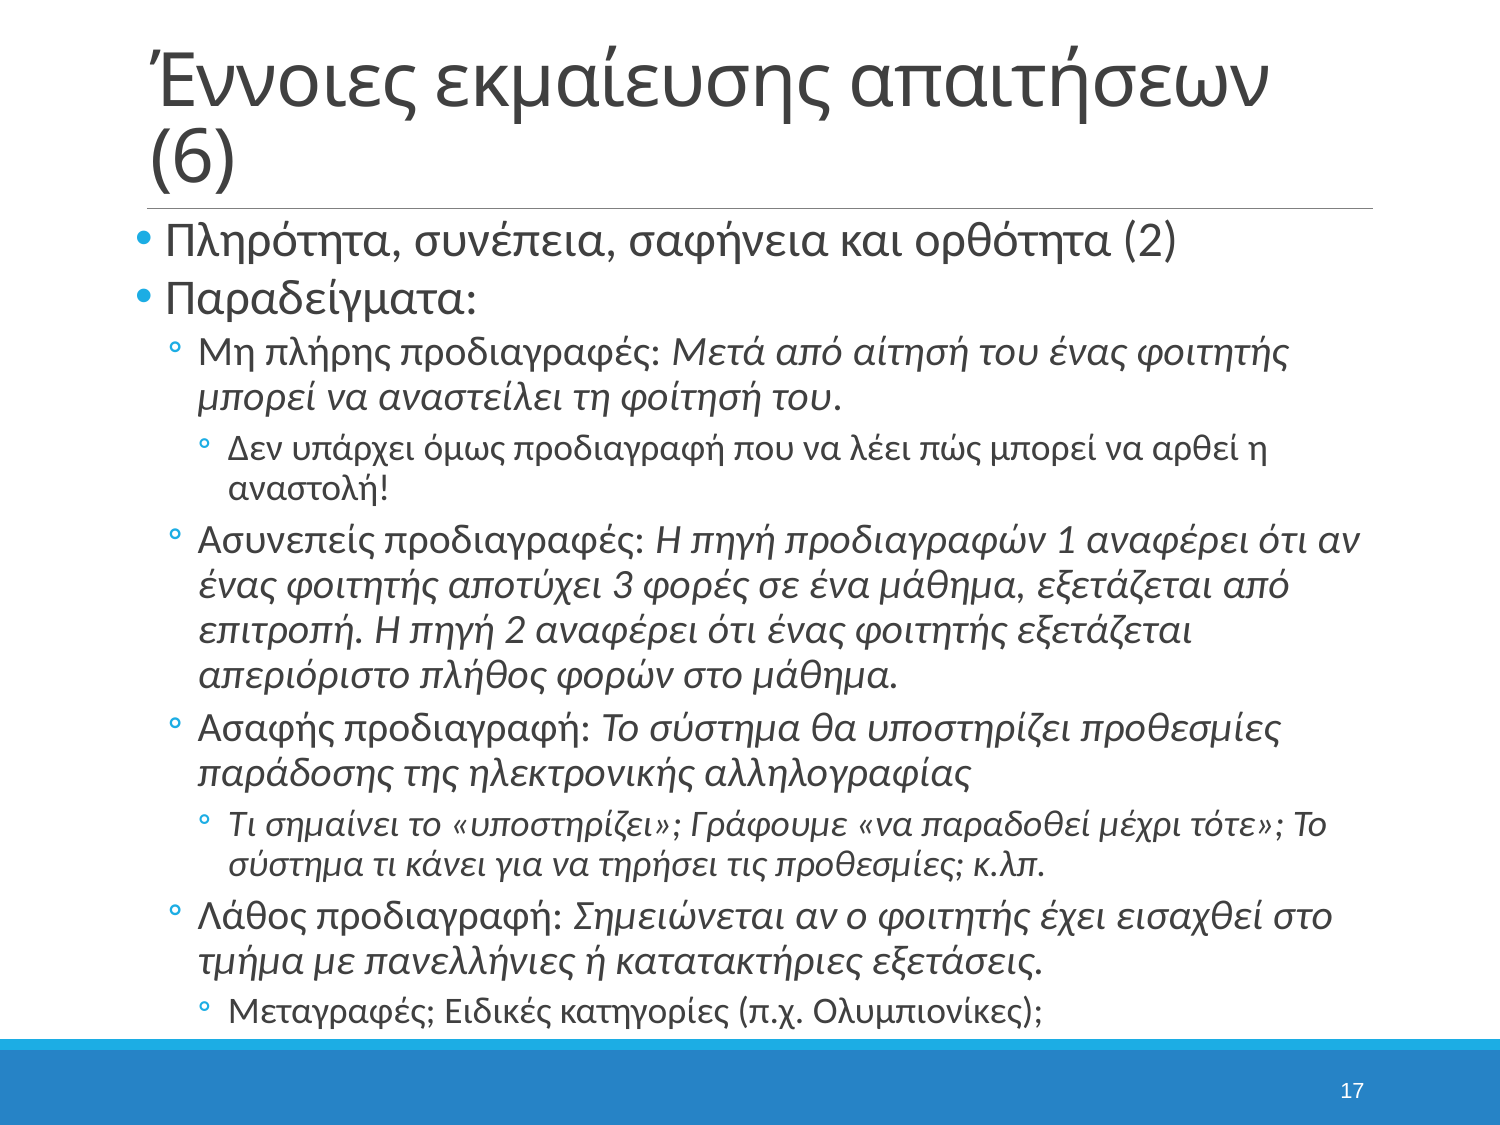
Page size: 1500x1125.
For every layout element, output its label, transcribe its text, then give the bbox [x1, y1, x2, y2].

list Πληρότητα, συνέπεια, σαφήνεια και ορθότητα (2) Παραδείγματα: Μη πλήρης προδιαγραφές: Μετά από αίτησή του ένας φοιτητής μπορεί να αναστείλει τη φοίτησή του. Δεν υπάρχει όμως προδιαγραφή που να λέει πώς μπορεί να αρθεί η αναστολή! Ασυνεπείς προδιαγραφές: Η πηγή προδιαγραφών 1 αναφέρει ότι αν ένας φοιτητής αποτύχει 3 φορές σε ένα μάθημα, εξετάζεται από επιτροπή. Η πηγή 2 αναφέρει ότι ένας φοιτητής εξετάζεται απεριόριστο πλήθος φορών στο μάθημα. Ασαφής προδιαγραφή: Το σύστημα θα υποστηρίζει προθεσμίες παράδοσης της ηλεκτρονικής αλληλογραφίας Τι σημαίνει το «υποστηρίζει»; Γράφουμε «να παραδοθεί μέχρι τότε»; Το σύστημα τι κάνει για να τηρήσει τις προθεσμίες; κ.λπ. Λάθος προδιαγραφή: Σημειώνεται αν ο φοιτητής έχει εισαχθεί στο τμήμα με πανελλήνιες ή κατατακτήριες εξετάσεις. Μεταγραφές; Ειδικές κατηγορίες (π.χ. Ολυμπιονίκες); [135, 205, 1373, 1028]
slide_number 17 [1217, 1059, 1380, 1120]
title Έννοιες εκμαίευσης απαιτήσεων (6) [135, 16, 1373, 205]
